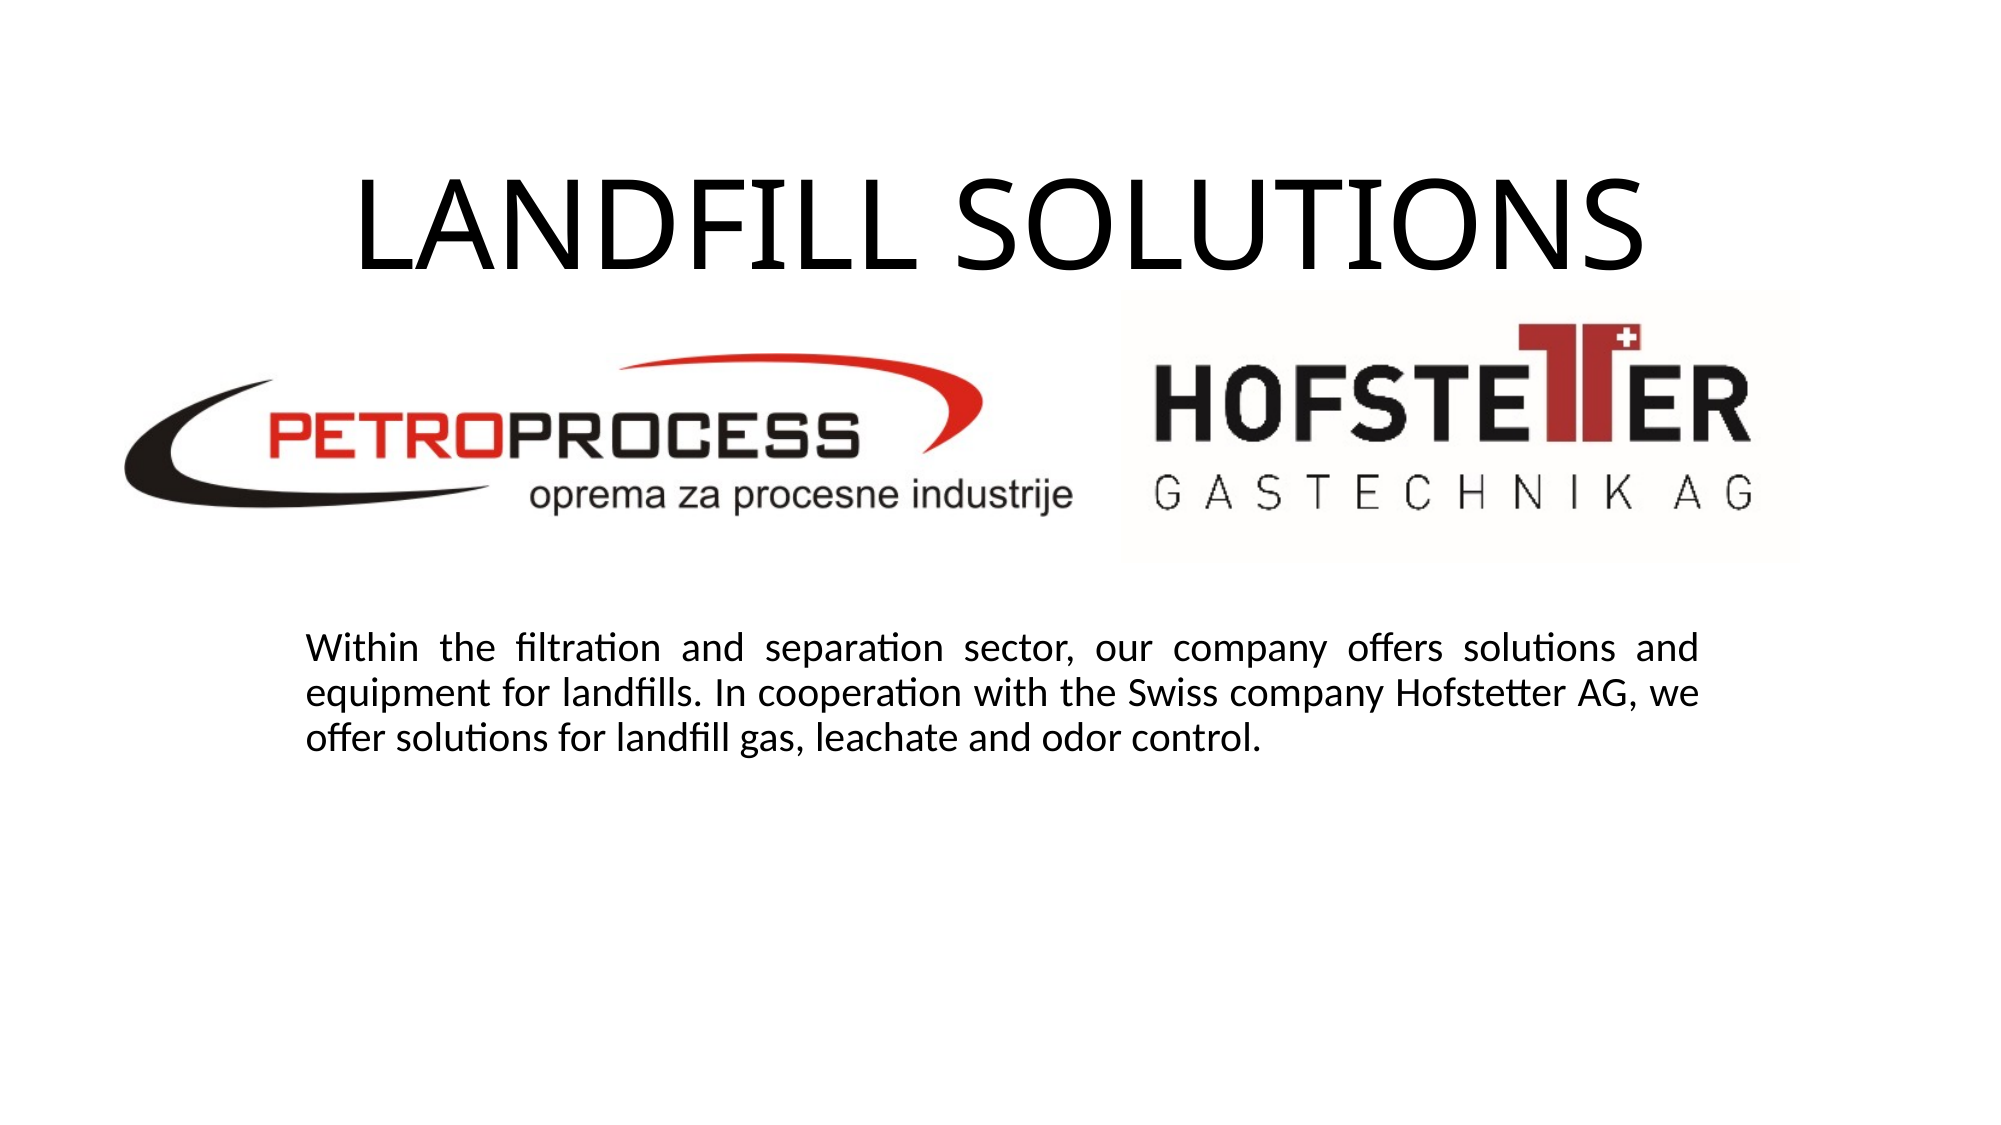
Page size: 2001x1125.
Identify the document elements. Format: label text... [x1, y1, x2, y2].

picture [1121, 290, 1800, 563]
title LANDFILL SOLUTIONS [249, 116, 1750, 305]
picture [124, 353, 1073, 517]
subtitle Within the filtration and separation sector, our company offers solutions and equipment for landfills. In cooperation with the Swiss company Hofstetter AG, we offer solutions for landfill gas, leachate and odor control. [215, 322, 1716, 865]
